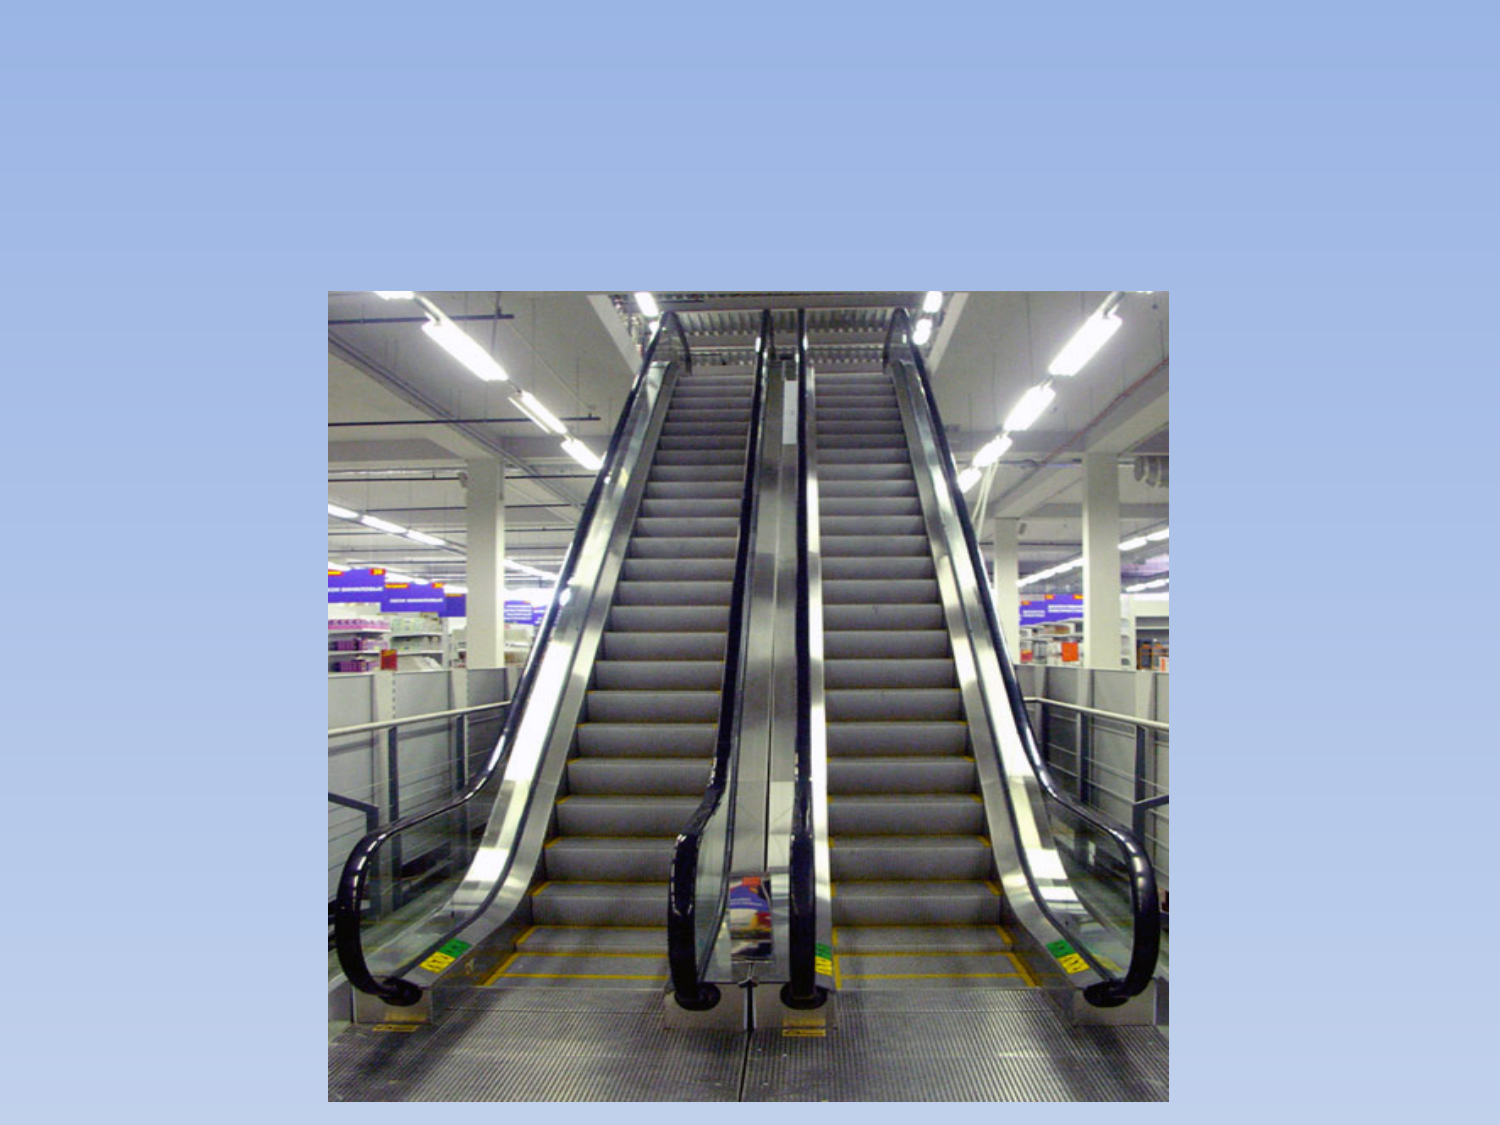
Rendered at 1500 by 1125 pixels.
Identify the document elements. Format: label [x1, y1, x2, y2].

picture [328, 291, 1169, 1102]
